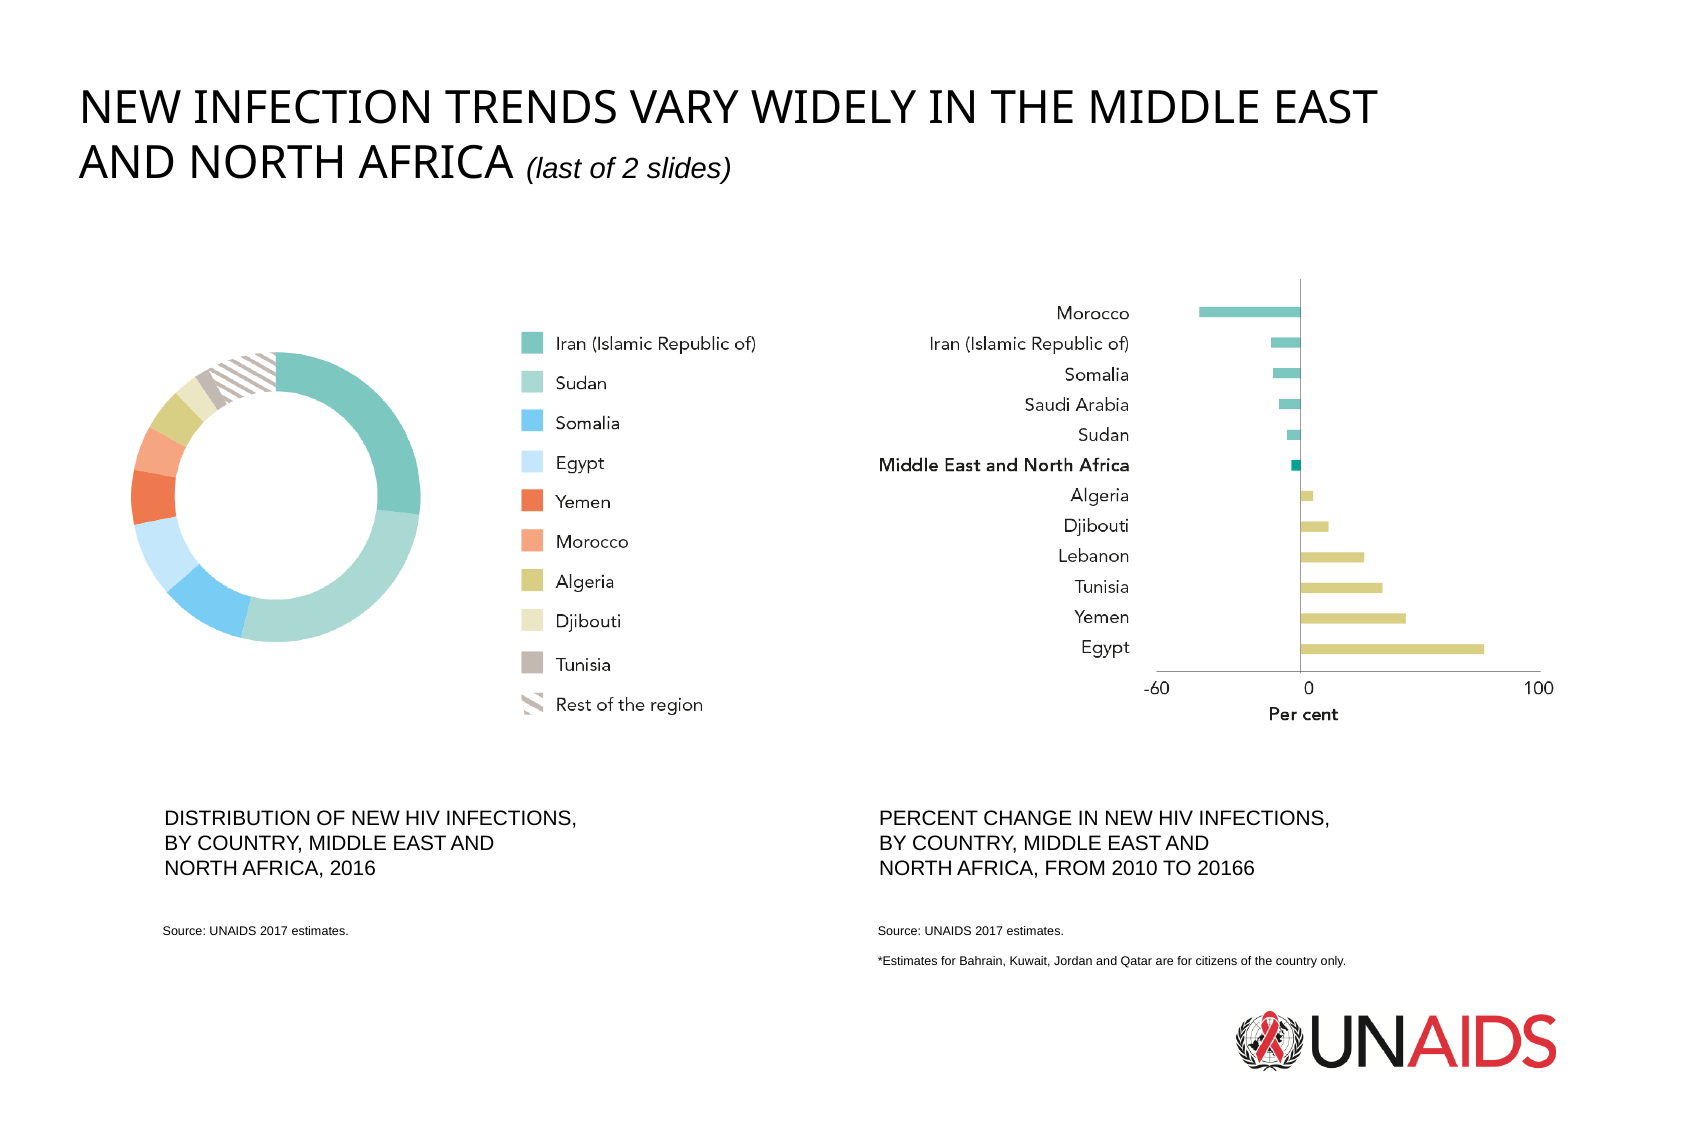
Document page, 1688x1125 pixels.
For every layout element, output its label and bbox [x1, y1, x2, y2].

picture [1236, 1011, 1556, 1071]
text_box [63, 70, 1637, 977]
